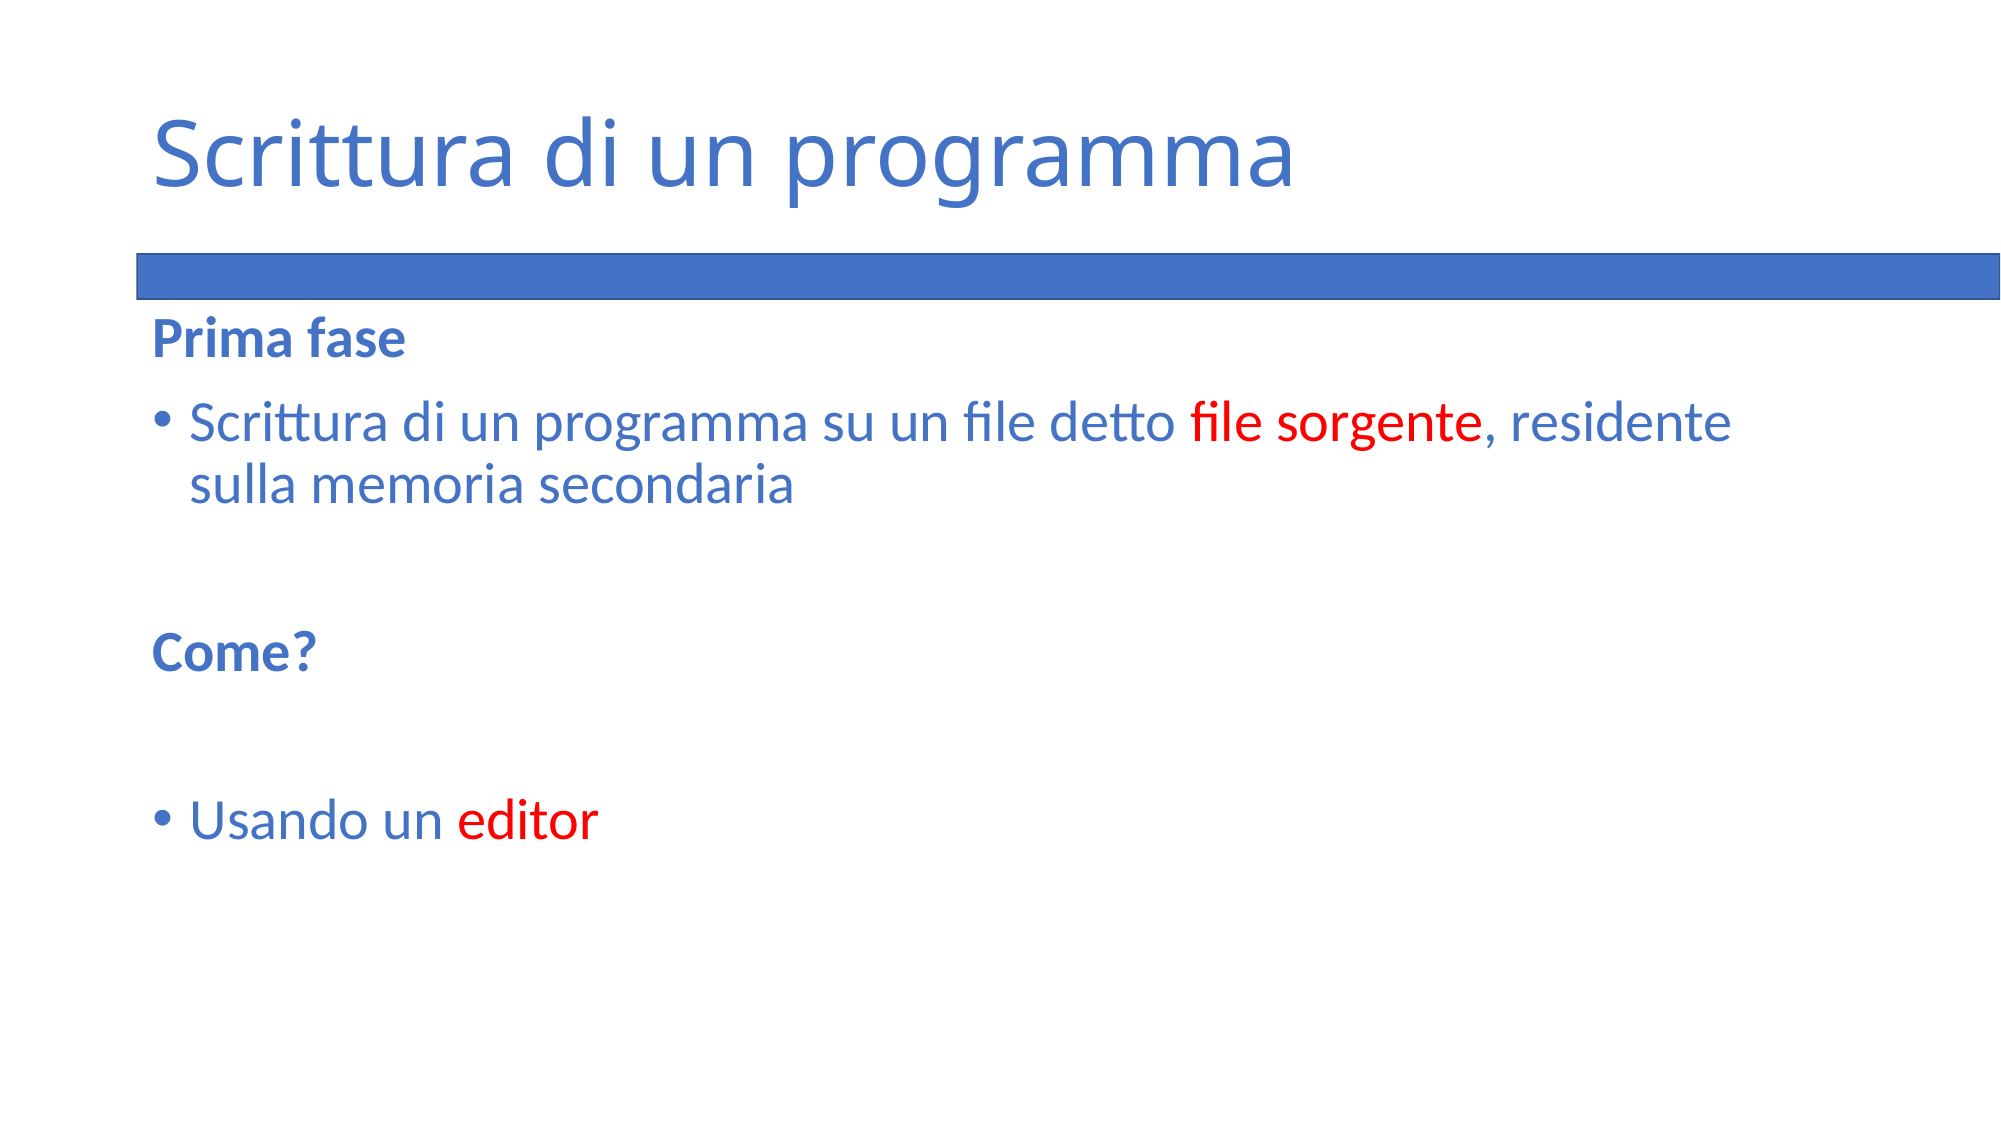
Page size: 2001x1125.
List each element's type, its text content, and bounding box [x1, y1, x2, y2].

list Prima fase Scrittura di un programma su un file detto file sorgente, residente sulla memoria secondaria Come? Usando un editor [137, 299, 1863, 1014]
title Scrittura di un programma [137, 59, 1863, 255]
